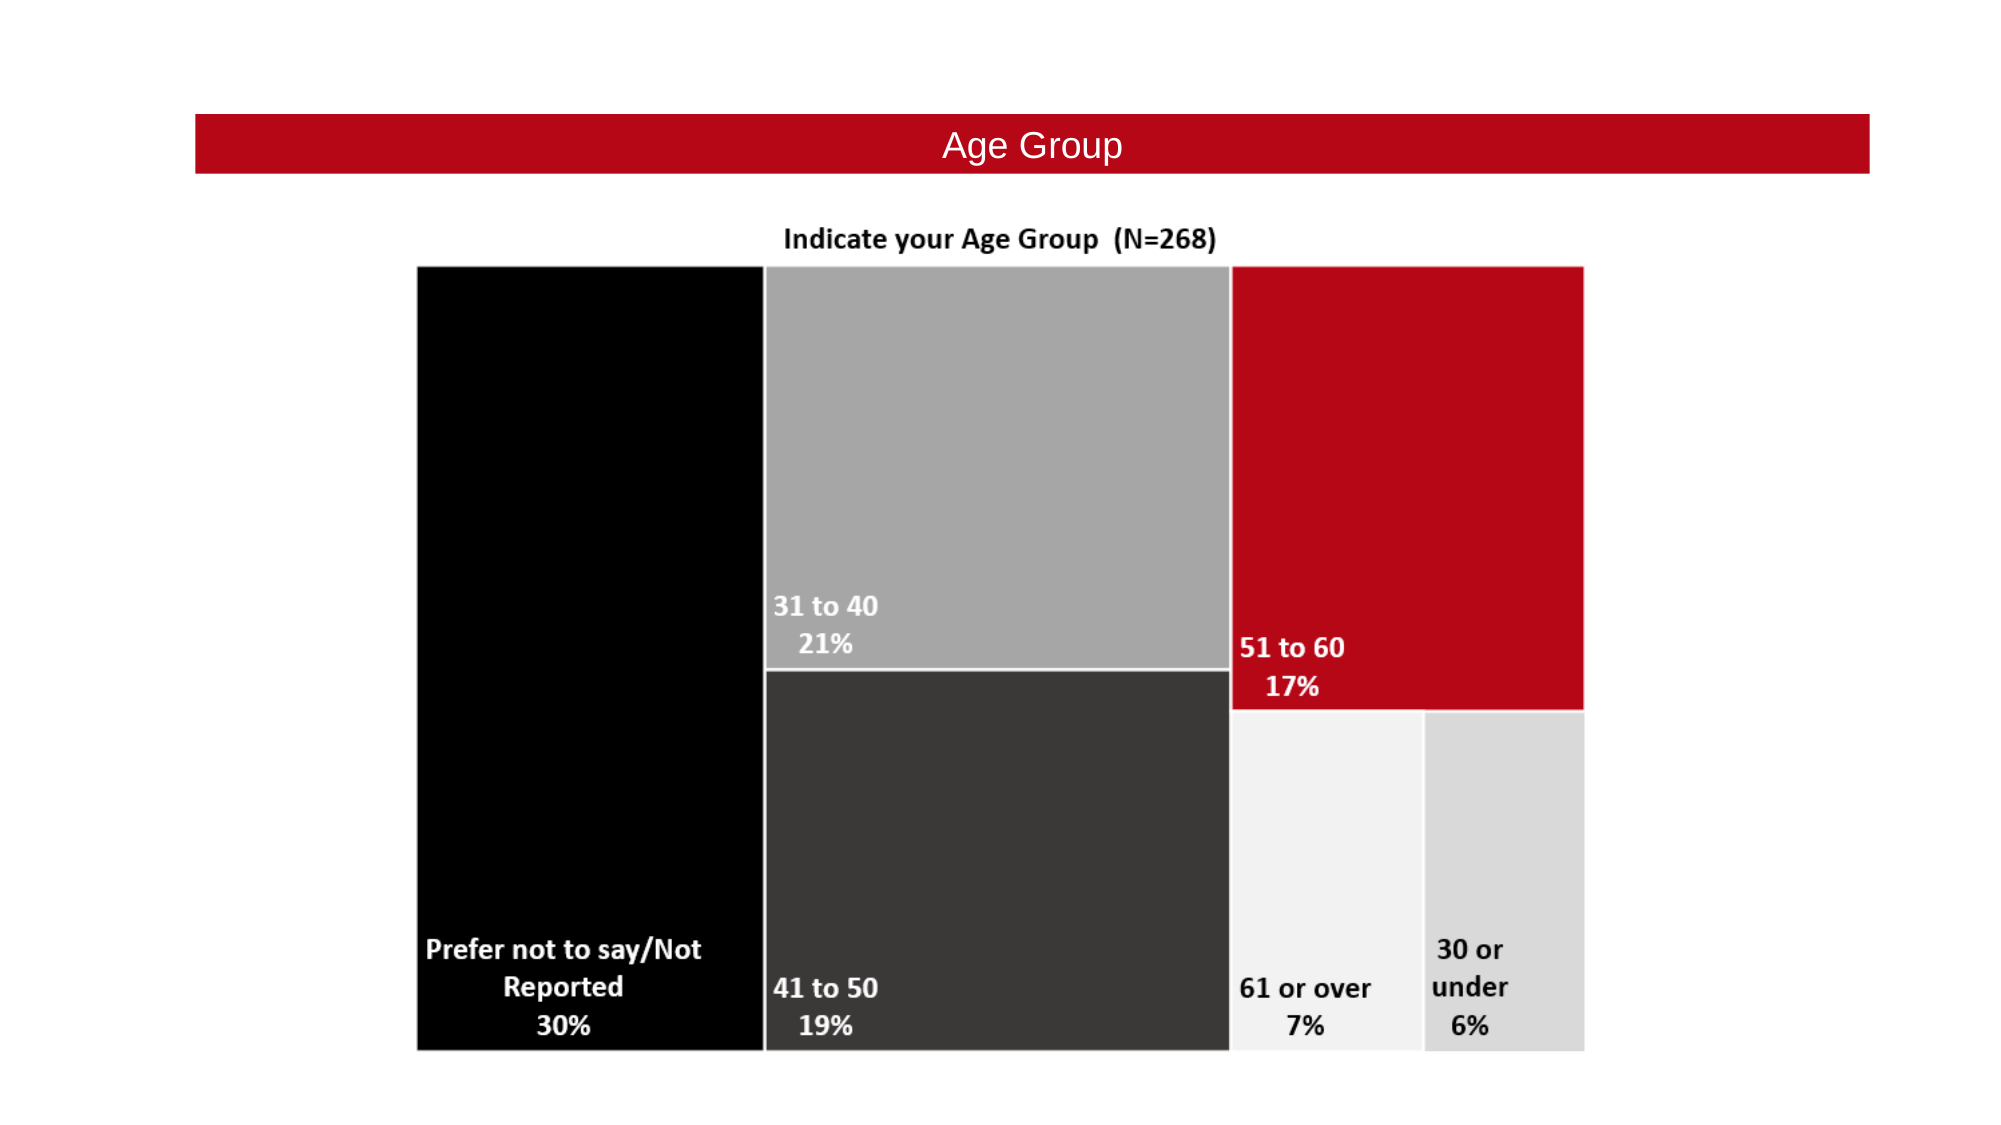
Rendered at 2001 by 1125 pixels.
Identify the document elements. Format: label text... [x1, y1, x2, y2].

text_box Age Group [195, 114, 1870, 174]
picture [410, 214, 1590, 1058]
